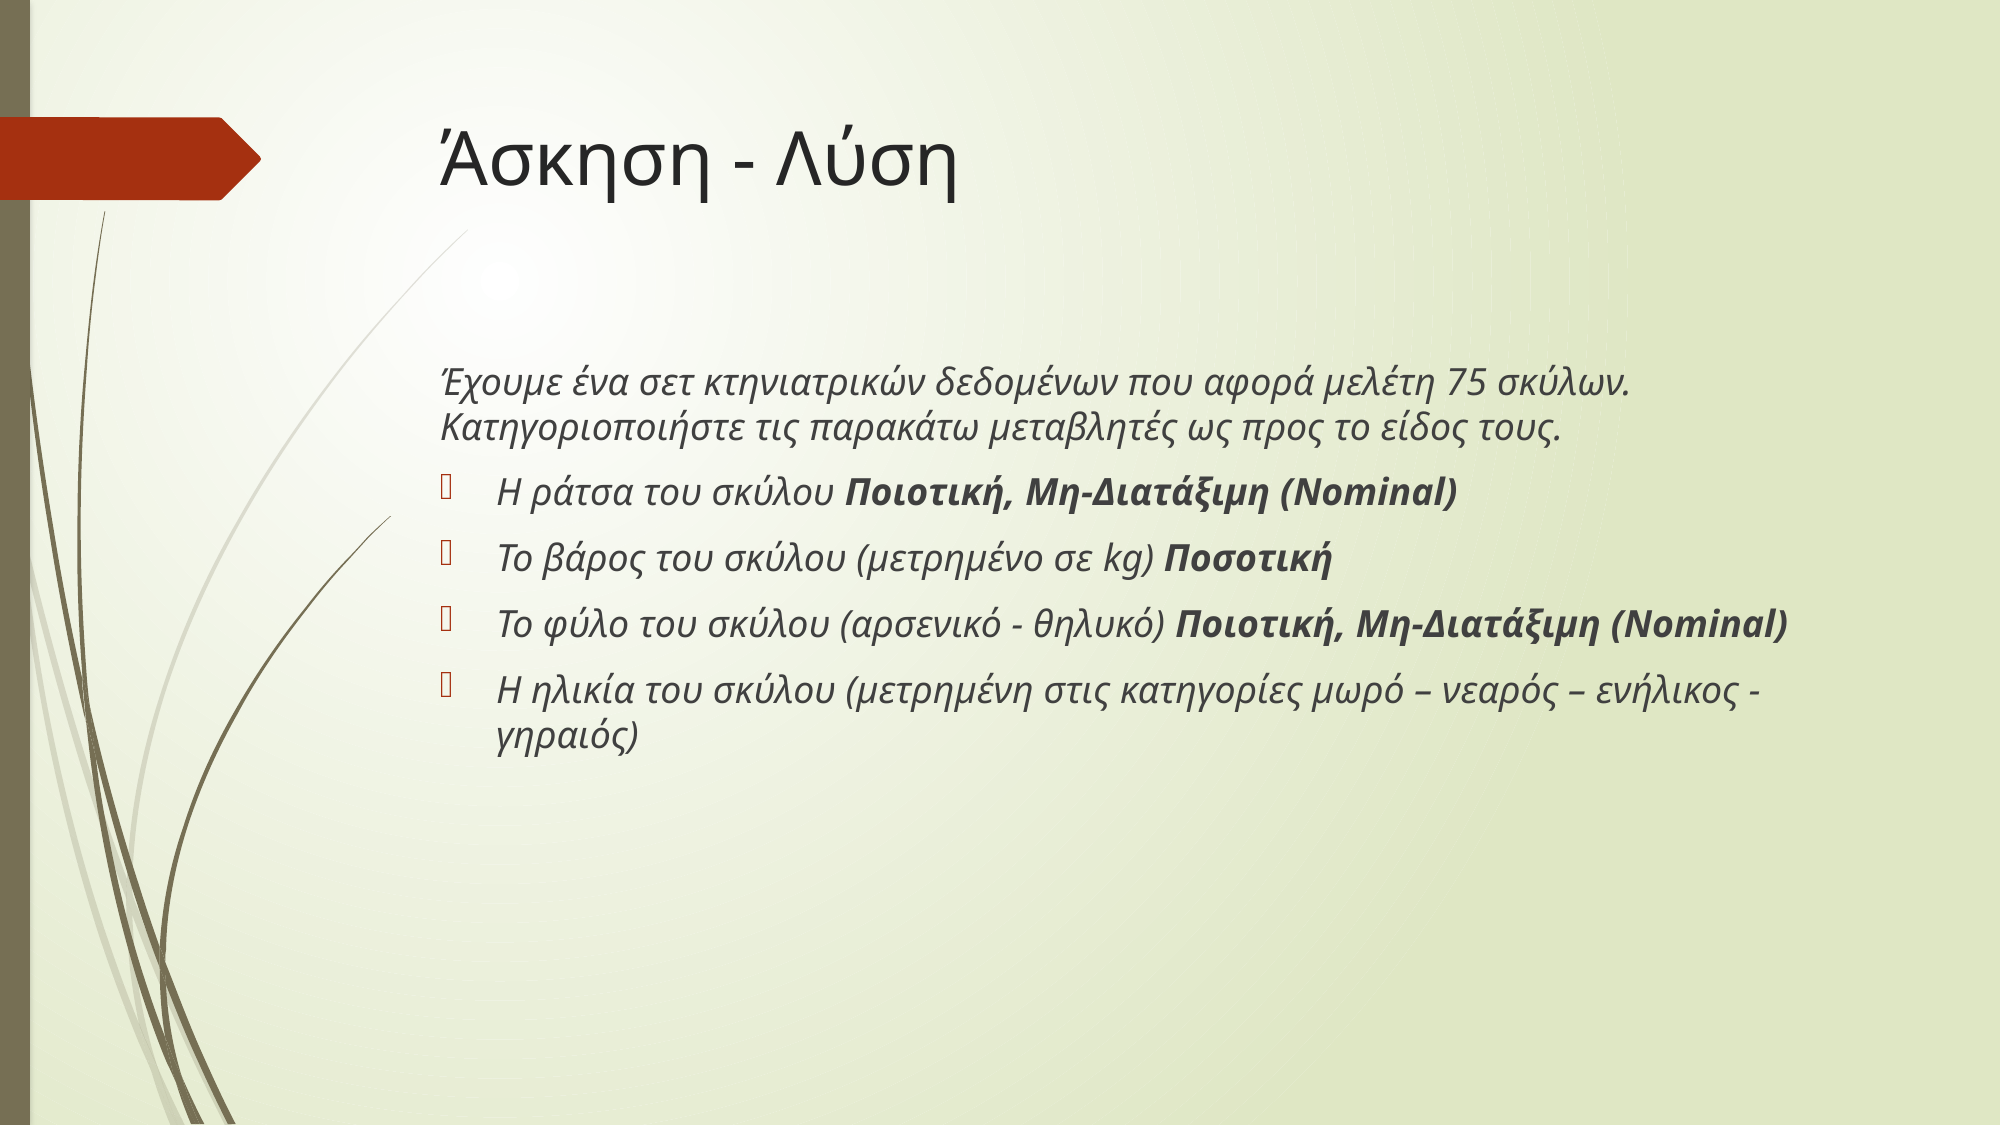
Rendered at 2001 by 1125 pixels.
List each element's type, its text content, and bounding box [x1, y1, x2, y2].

title Άσκηση - Λύση [425, 102, 1888, 313]
list Έχουμε ένα σετ κτηνιατρικών δεδομένων που αφορά μελέτη 75 σκύλων. Κατηγοριοποιήστε τις παρακάτω μεταβλητές ως προς το είδος τους. Η ράτσα του σκύλου Ποιοτική, Μη-Διατάξιμη (Nominal) Το βάρος του σκύλου (μετρημένο σε kg) Ποσοτική Το φύλο του σκύλου (αρσενικό - θηλυκό) Ποιοτική, Μη-Διατάξιμη (Nominal) Η ηλικία του σκύλου (μετρημένη στις κατηγορίες μωρό – νεαρός – ενήλικος - γηραιός) [424, 350, 1888, 970]
